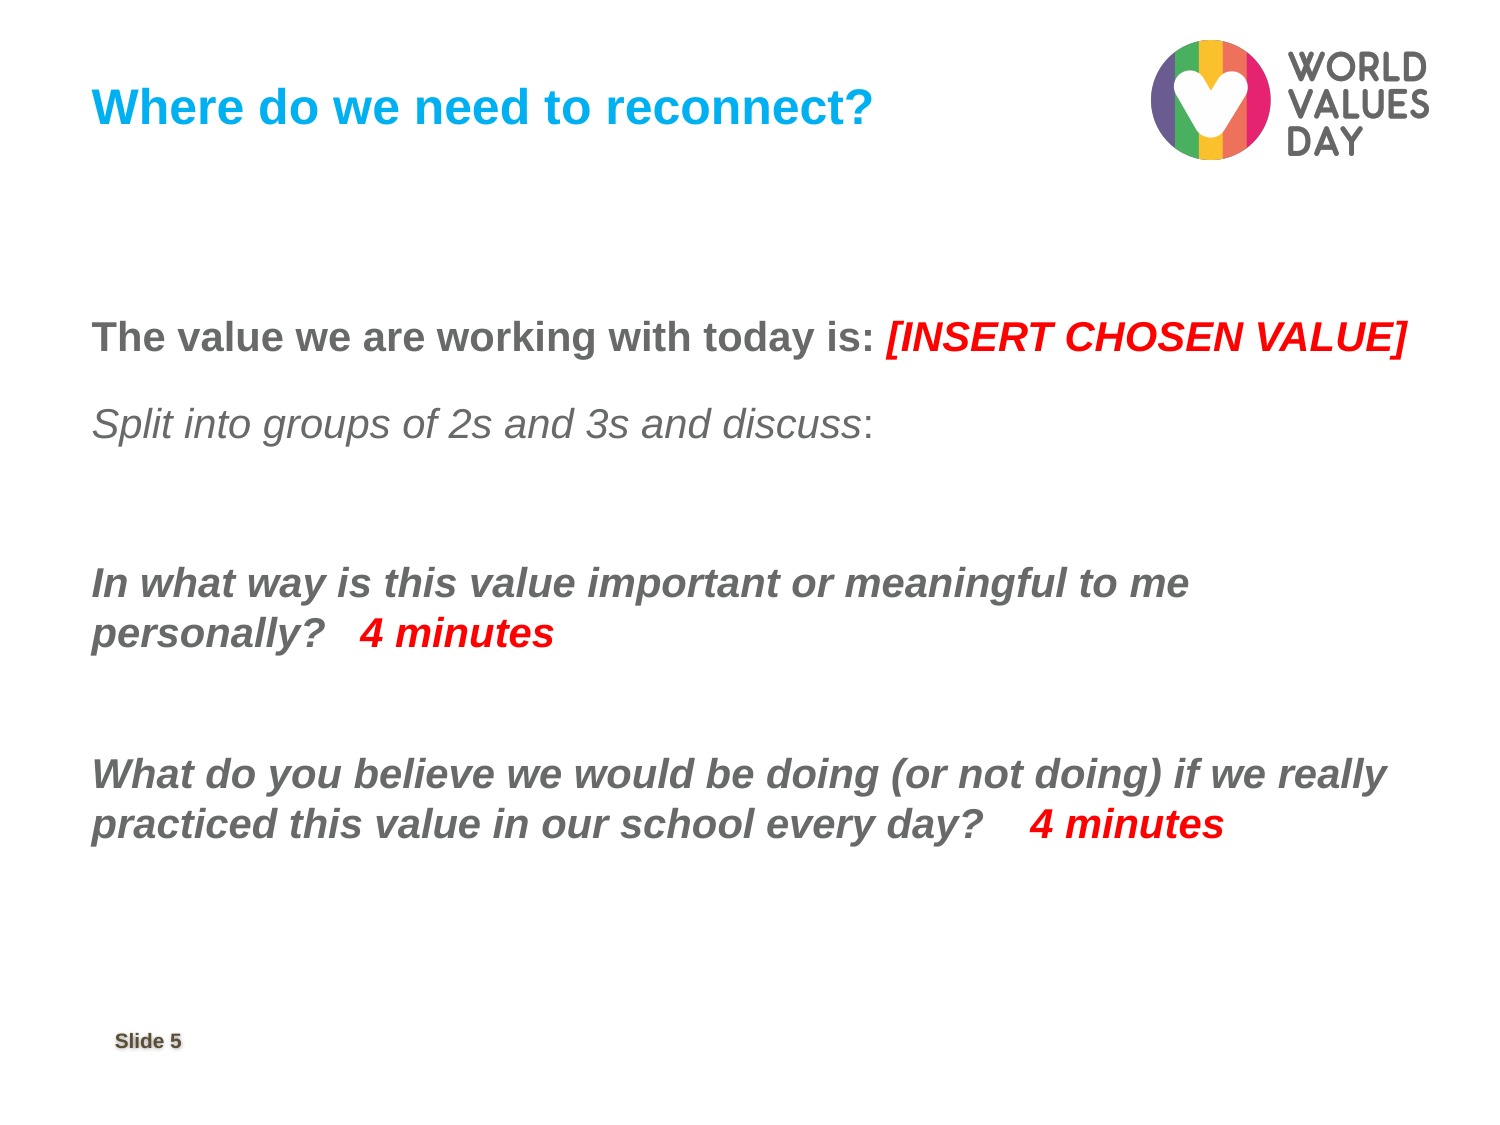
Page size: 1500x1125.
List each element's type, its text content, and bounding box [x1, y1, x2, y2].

picture [1151, 40, 1429, 160]
title Where do we need to reconnect? [76, 48, 1146, 161]
slide_number Slide 5 [99, 1020, 250, 1075]
list The value we are working with today is: [INSERT CHOSEN VALUE] Split into groups of 2s and 3s and discuss: In what way is this value important or meaningful to me personally? 4 minutes What do you believe we would be doing (or not doing) if we really practiced this value in our school every day? 4 minutes [76, 243, 1447, 965]
